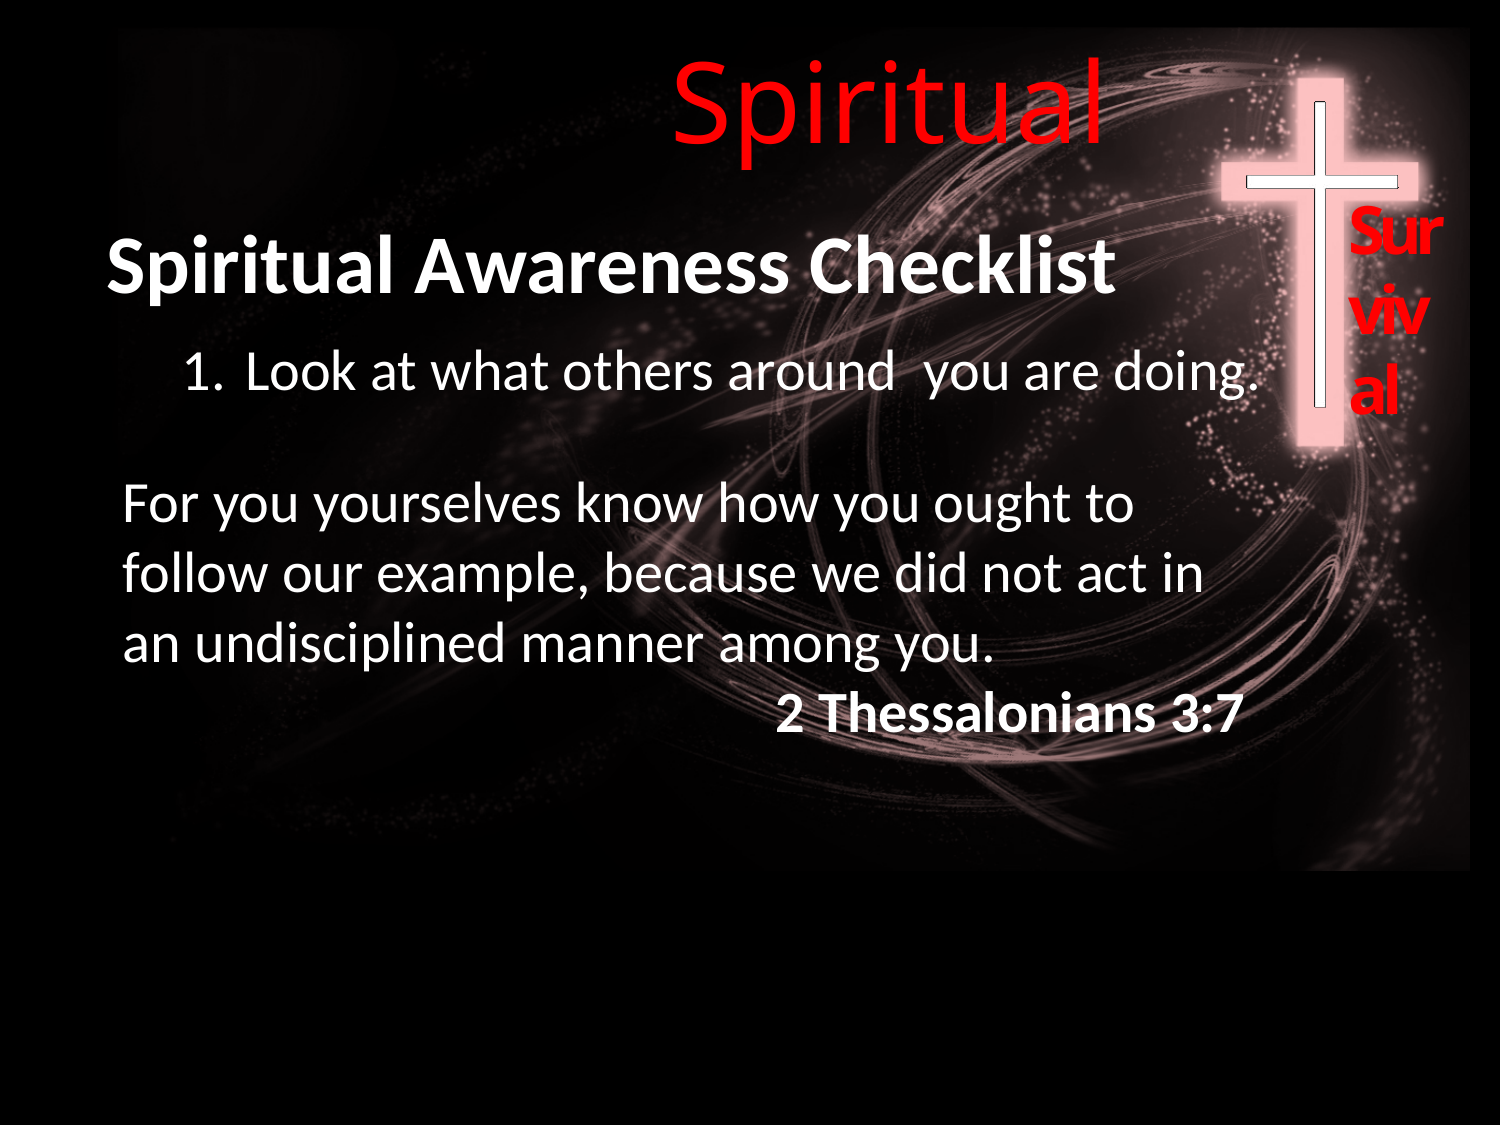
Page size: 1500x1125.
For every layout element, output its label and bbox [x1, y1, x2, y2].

text_box [91, 23, 1470, 915]
